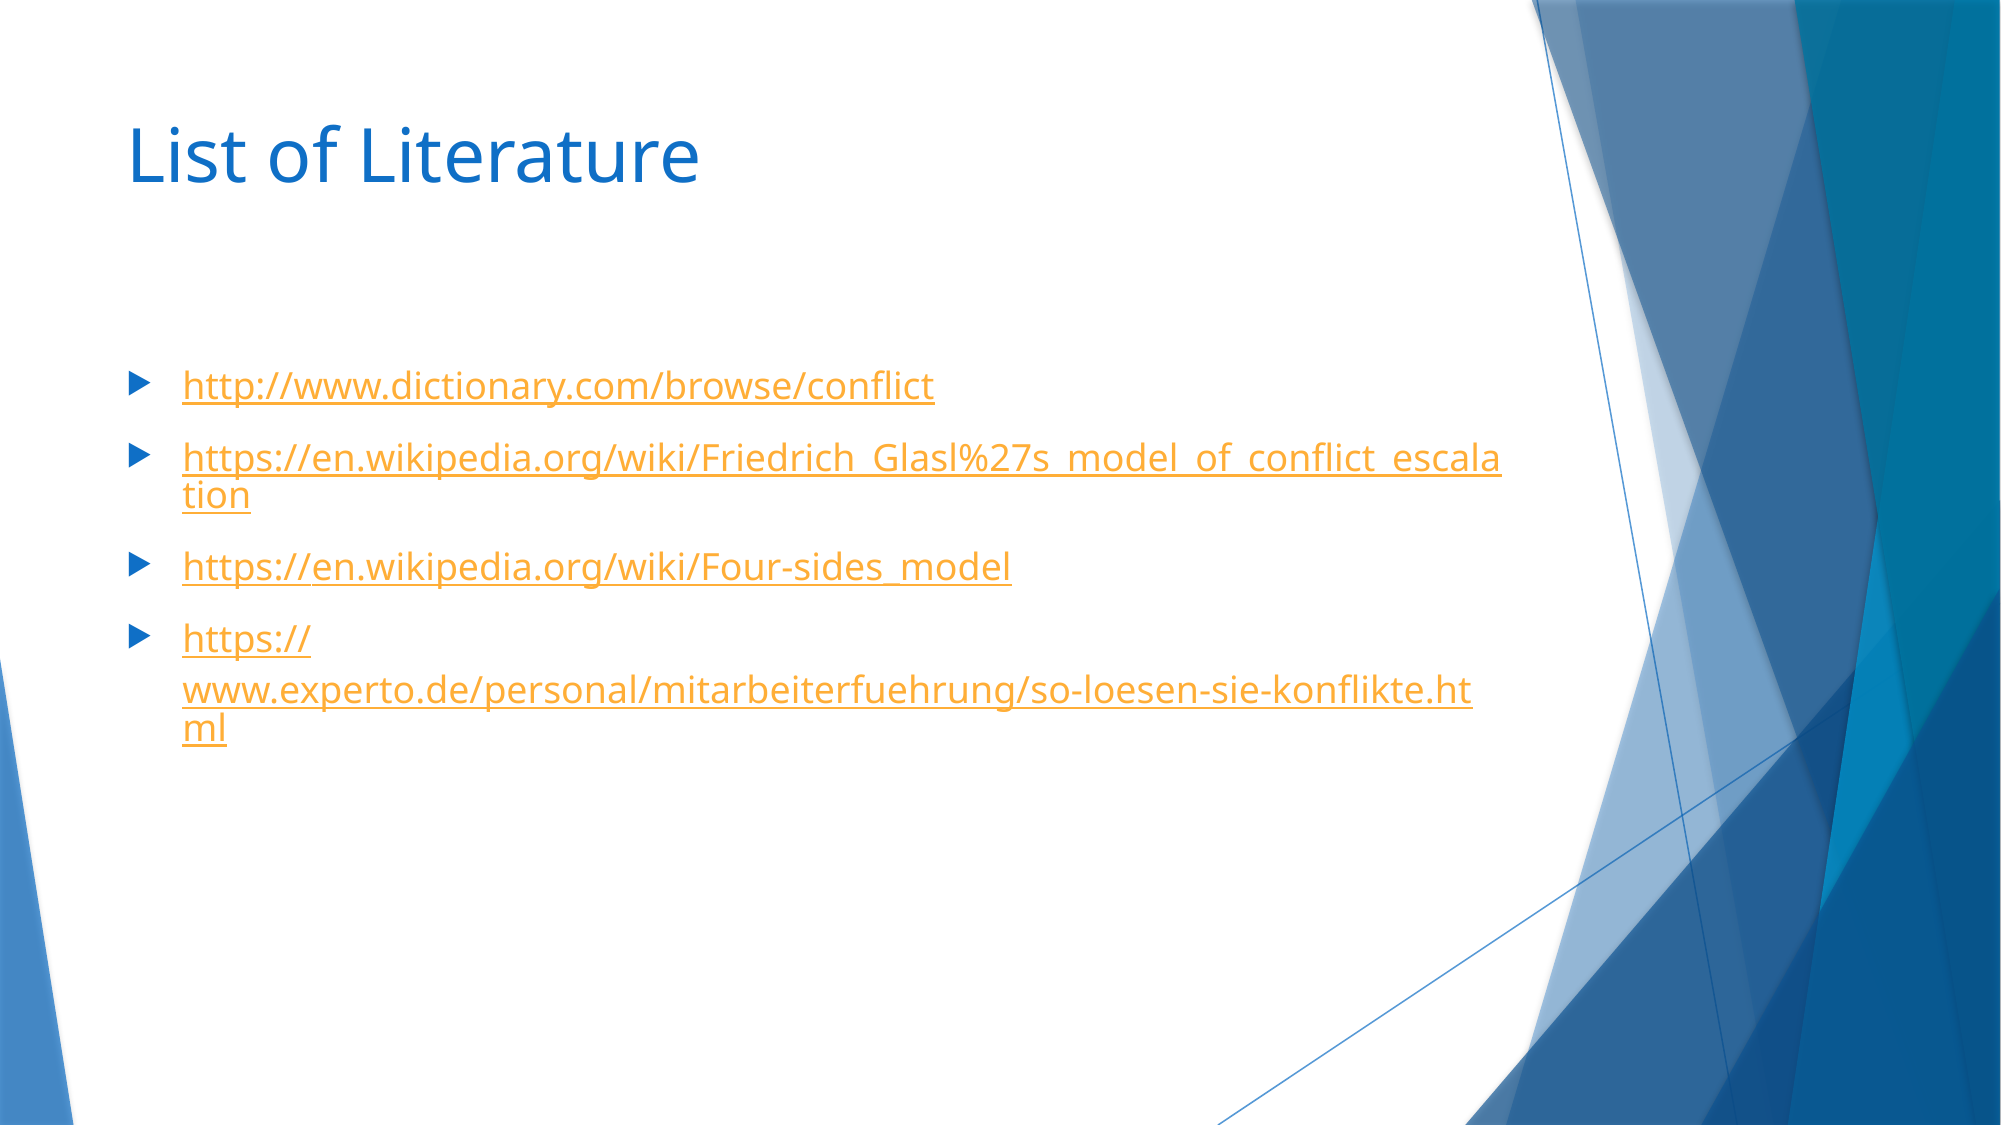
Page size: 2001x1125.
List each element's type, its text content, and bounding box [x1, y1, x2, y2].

list http://www.dictionary.com/browse/conflict https://en.wikipedia.org/wiki/Friedrich_Glasl%27s_model_of_conflict_escalation https://en.wikipedia.org/wiki/Four-sides_model https://www.experto.de/personal/mitarbeiterfuehrung/so-loesen-sie-konflikte.html [111, 354, 1522, 992]
title List of Literature [111, 99, 1522, 317]
